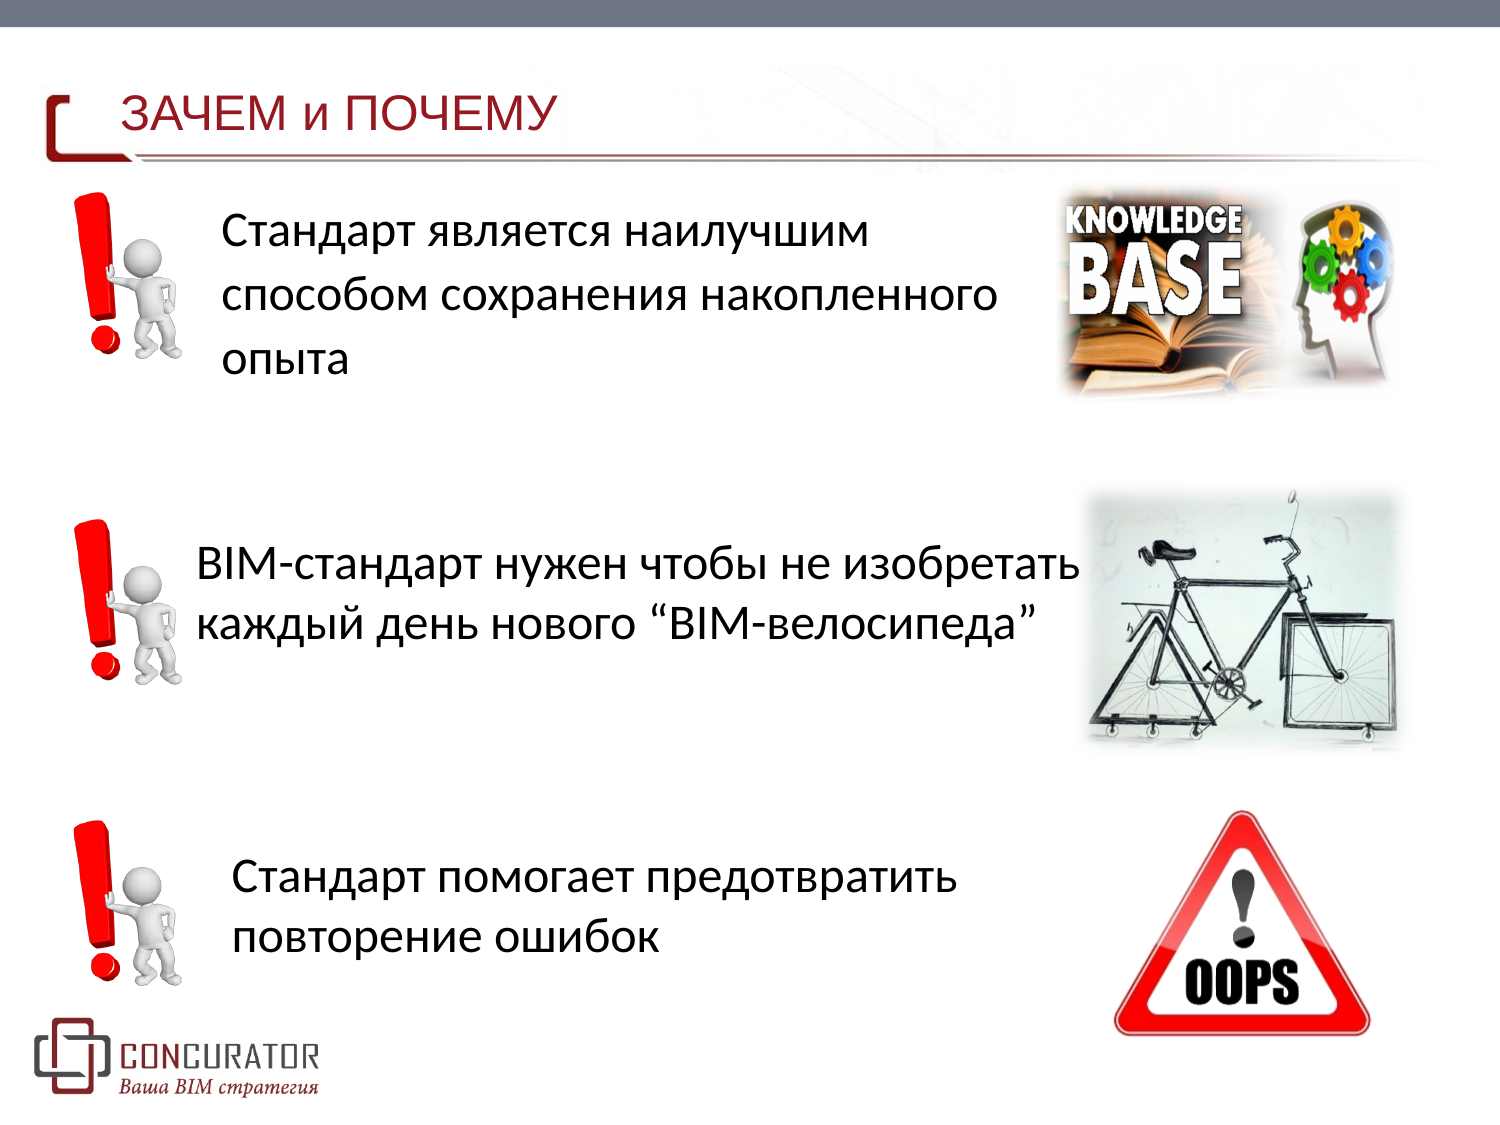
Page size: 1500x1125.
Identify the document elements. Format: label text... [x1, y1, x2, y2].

picture [44, 818, 215, 988]
text_box Стандарт помогает предотвратить повторение ошибок [216, 835, 1113, 970]
picture [44, 517, 215, 687]
picture [45, 190, 215, 361]
picture [0, 66, 1500, 173]
picture [1053, 180, 1401, 404]
picture [1113, 807, 1372, 1041]
text_box ЗАЧЕМ и ПОЧЕМУ [105, 73, 573, 149]
picture [29, 1011, 325, 1102]
text_box BIM-стандарт нужен чтобы не изобретать каждый день нового “BIM-велосипеда” [215, 522, 1071, 657]
picture [1071, 478, 1414, 759]
text_box Стандарт является наилучшим способом сохранения накопленного опыта [206, 184, 1053, 392]
